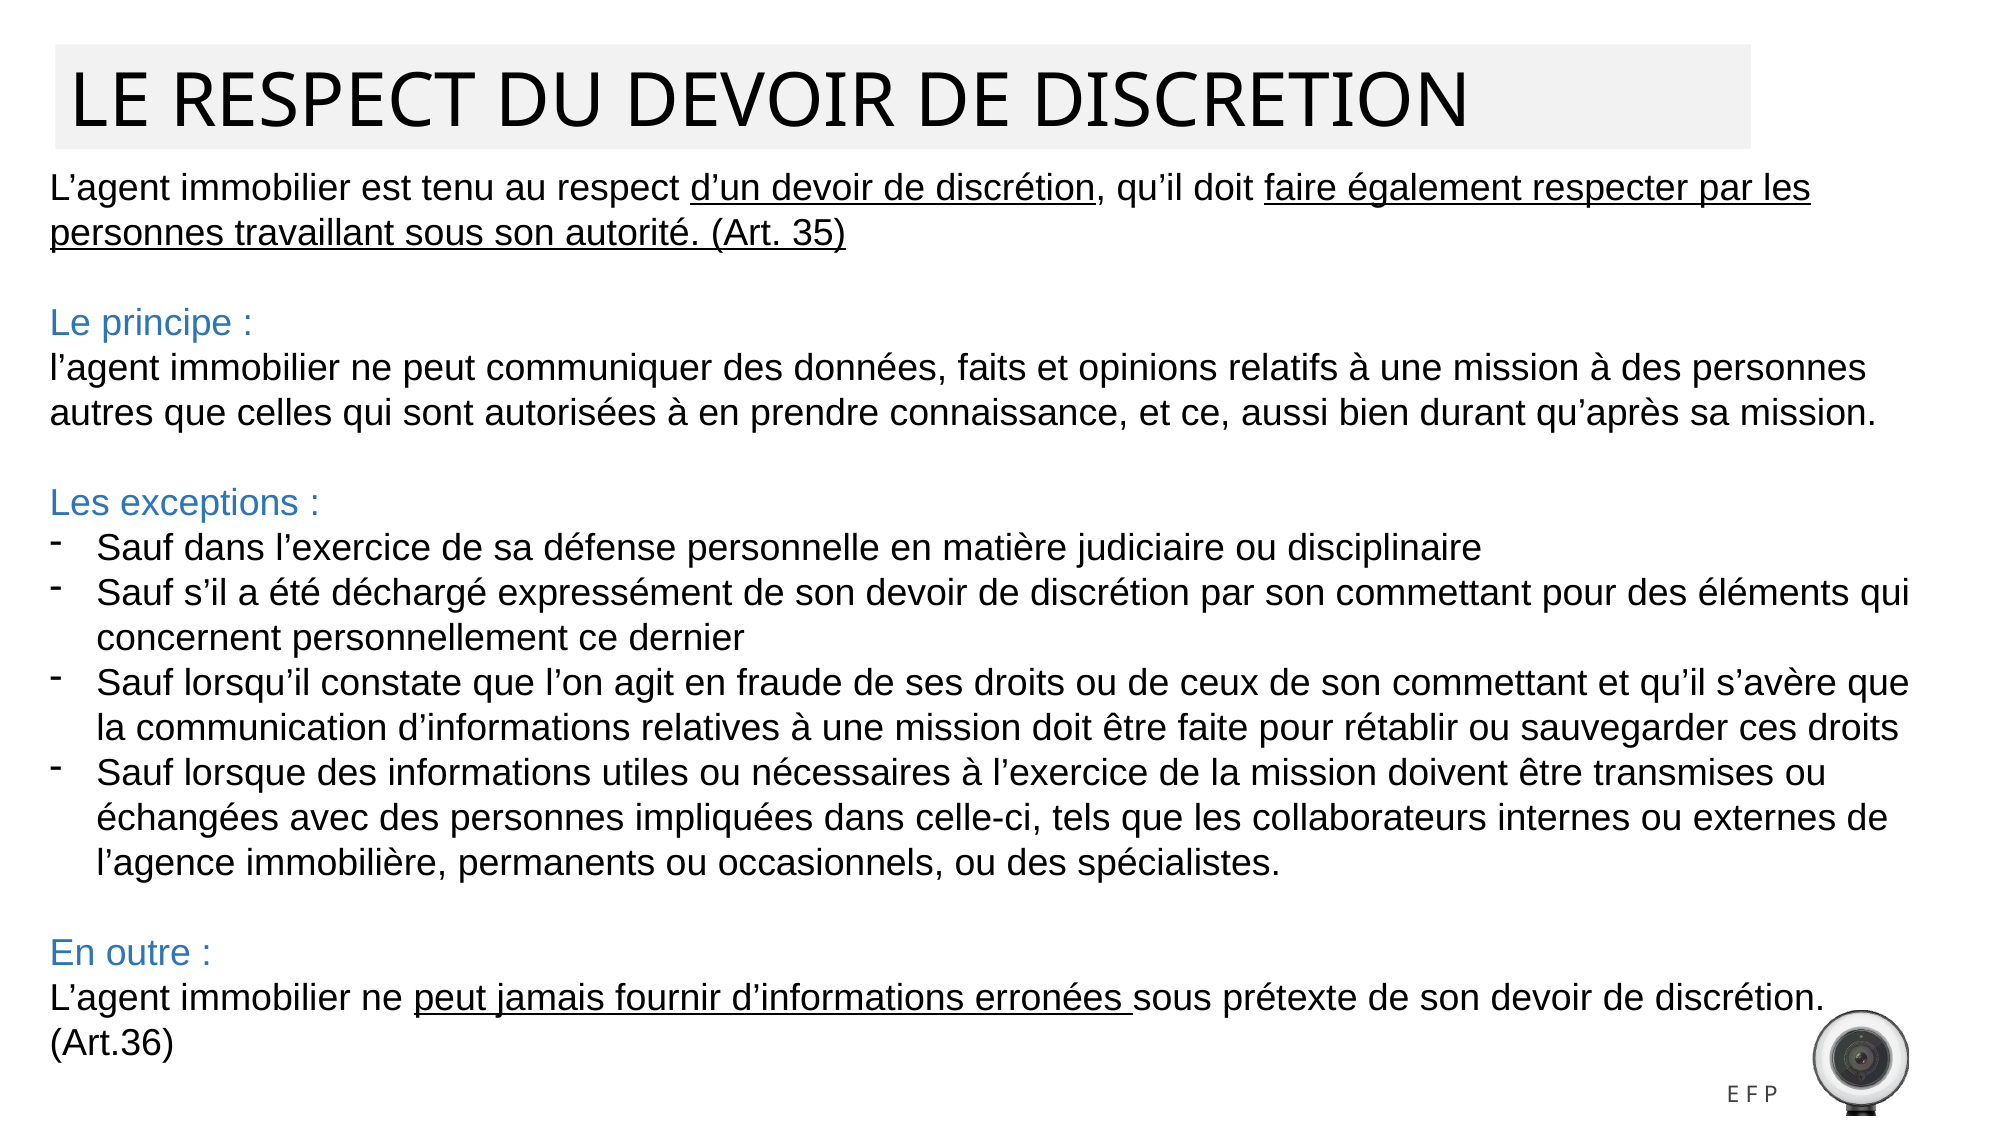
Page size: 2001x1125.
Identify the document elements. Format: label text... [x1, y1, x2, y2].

text_box LE RESPECT DU DEVOIR DE DISCRETION [55, 44, 1751, 150]
text_box [167, 299, 1807, 1014]
text_box EFP [1711, 1072, 1793, 1115]
text_box L’agent immobilier est tenu au respect d’un devoir de discrétion, qu’il doit faire également respecter par les personnes travaillant sous son autorité. (Art. 35) Le principe : l’agent immobilier ne peut communiquer des données, faits et opinions relatifs à une mission à des personnes autres que celles qui sont autorisées à en prendre connaissance, et ce, aussi bien durant qu’après sa mission. Les exceptions : Sauf dans l’exercice de sa défense personnelle en matière judiciaire ou disciplinaire Sauf s’il a été déchargé expressément de son devoir de discrétion par son commettant pour des éléments qui concernent personnellement ce dernier Sauf lorsqu’il constate que l’on agit en fraude de ses droits ou de ceux de son commettant et qu’il s’avère que la communication d’informations relatives à une mission doit être faite pour rétablir ou sauvegarder ces droits Sauf lorsque des informations utiles ou nécessaires à l’exercice de la mission doivent être transmises ou échangées avec des personnes impliquées dans celle-ci, tels que les collaborateurs internes ou externes de l’agence immobilière, permanents ou occasionnels, ou des spécialistes. En outre : L’agent immobilier ne peut jamais fournir d’informations erronées sous prétexte de son devoir de discrétion.(Art.36) [34, 43, 1945, 1092]
picture [1806, 1009, 1910, 1116]
